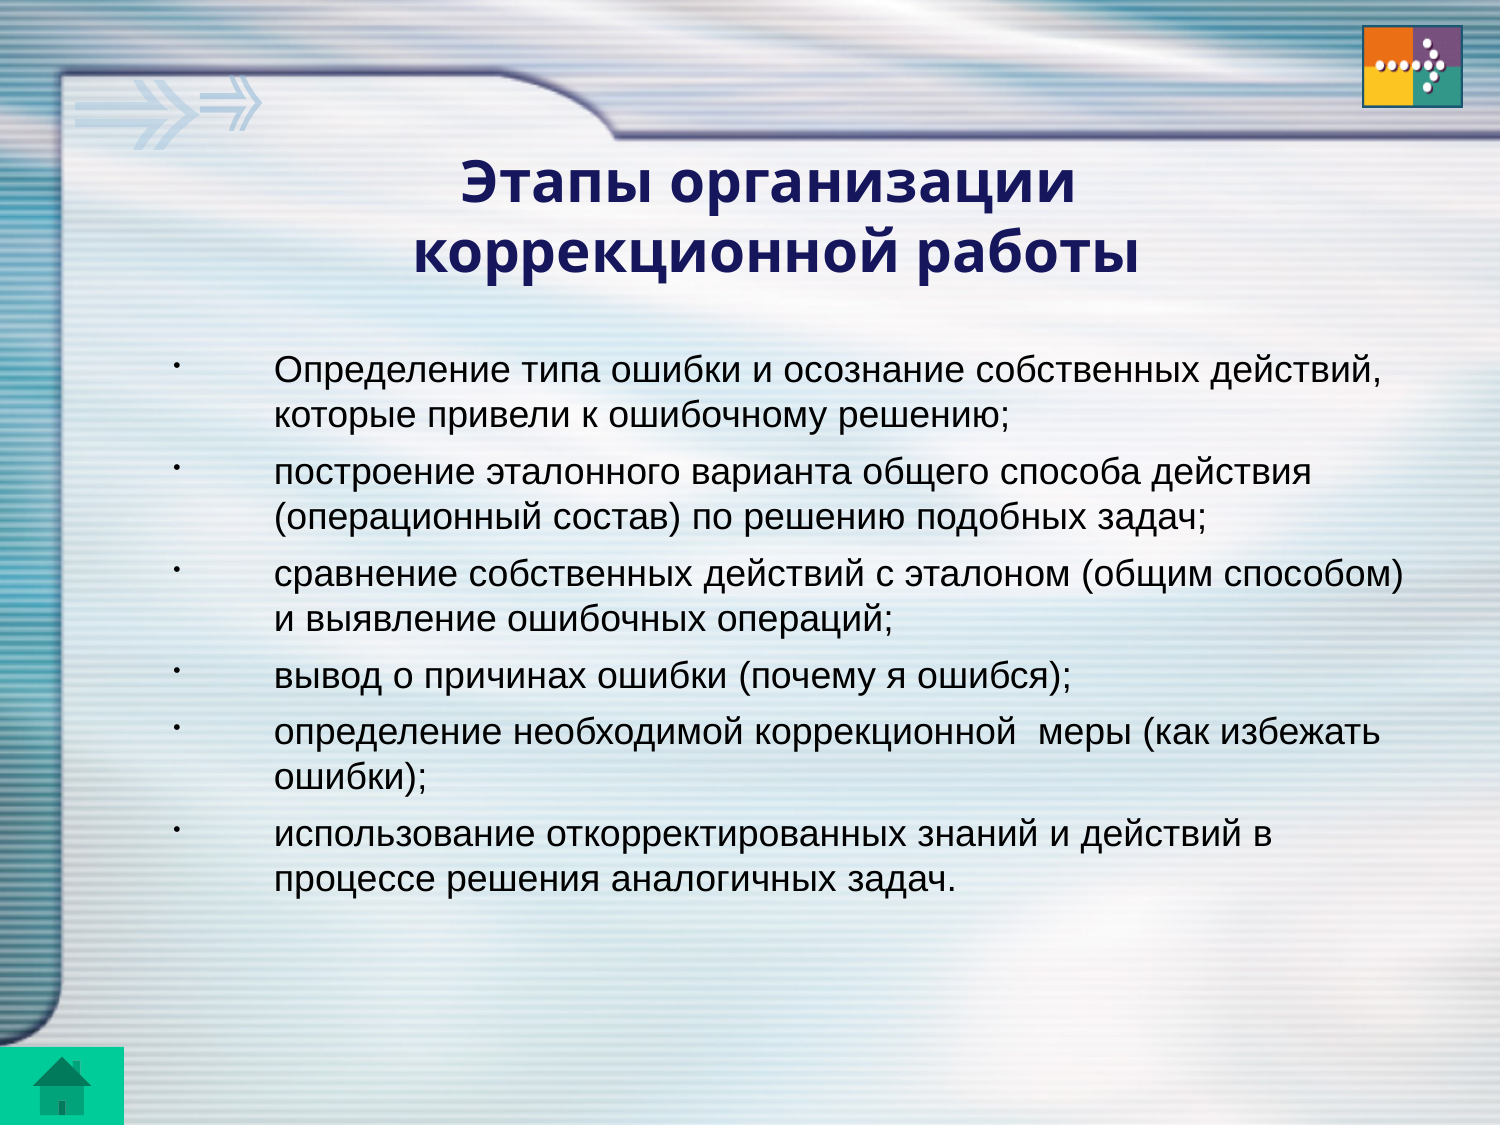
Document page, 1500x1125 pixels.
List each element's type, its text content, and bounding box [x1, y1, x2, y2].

text_box Определение типа ошибки и осознание собственных действий, которые привели к ошибочному решению; построение эталонного варианта общего способа действия (операционный состав) по решению подобных задач; сравнение собственных действий с эталоном (общим способом) и выявление ошибочных операций; вывод о причинах ошибки (почему я ошибся); определение необходимой коррекционной меры (как избежать ошибки); использование откорректированных знаний и действий в процессе решения аналогичных задач. [159, 338, 1424, 965]
picture [0, 0, 1500, 1125]
text_box [0, 1046, 124, 1125]
title [112, 162, 1388, 313]
text_box Этапы организации коррекционной работы [218, 137, 1335, 292]
